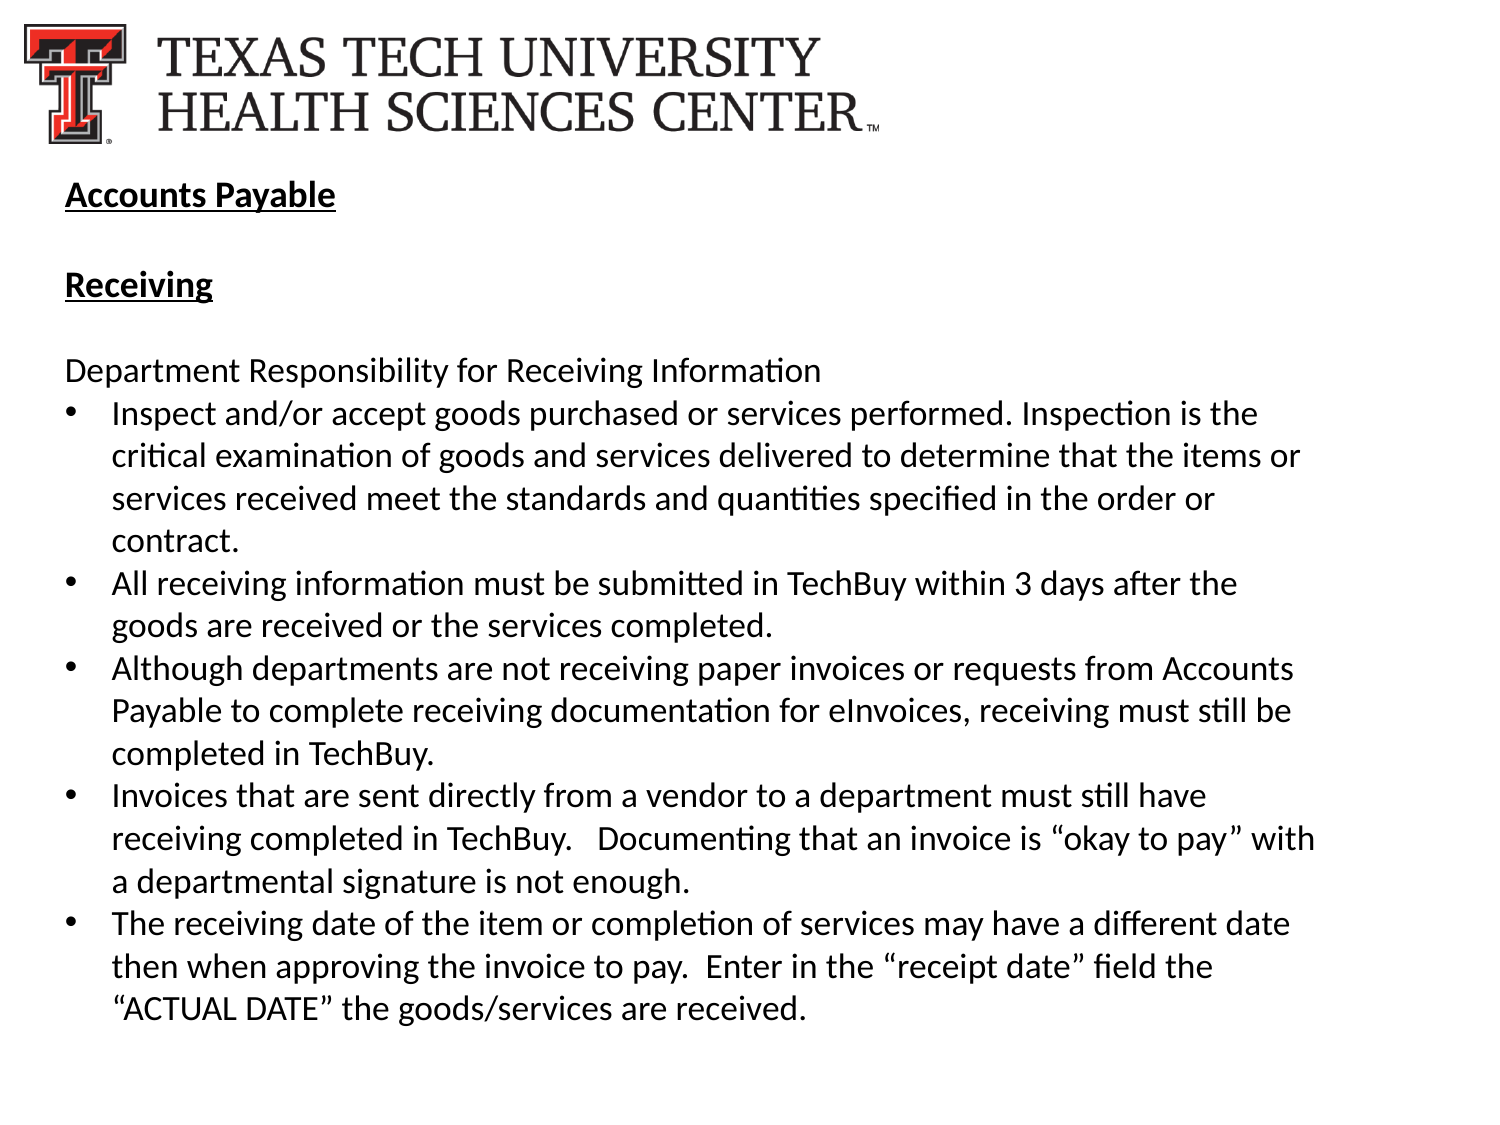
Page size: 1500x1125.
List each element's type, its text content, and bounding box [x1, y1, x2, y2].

picture [24, 24, 879, 144]
text_box Accounts Payable Receiving Department Responsibility for Receiving Information Inspect and/or accept goods purchased or services performed. Inspection is the critical examination of goods and services delivered to determine that the items or services received meet the standards and quantities specified in the order or contract. All receiving information must be submitted in TechBuy within 3 days after the goods are received or the services completed. Although departments are not receiving paper invoices or requests from Accounts Payable to complete receiving documentation for eInvoices, receiving must still be completed in TechBuy. Invoices that are sent directly from a vendor to a department must still have receiving completed in TechBuy. Documenting that an invoice is “okay to pay” with a departmental signature is not enough. The receiving date of the item or completion of services may have a different date then when approving the invoice to pay. Enter in the “receipt date” field the “ACTUAL DATE” the goods/services are received. [49, 162, 1338, 1036]
